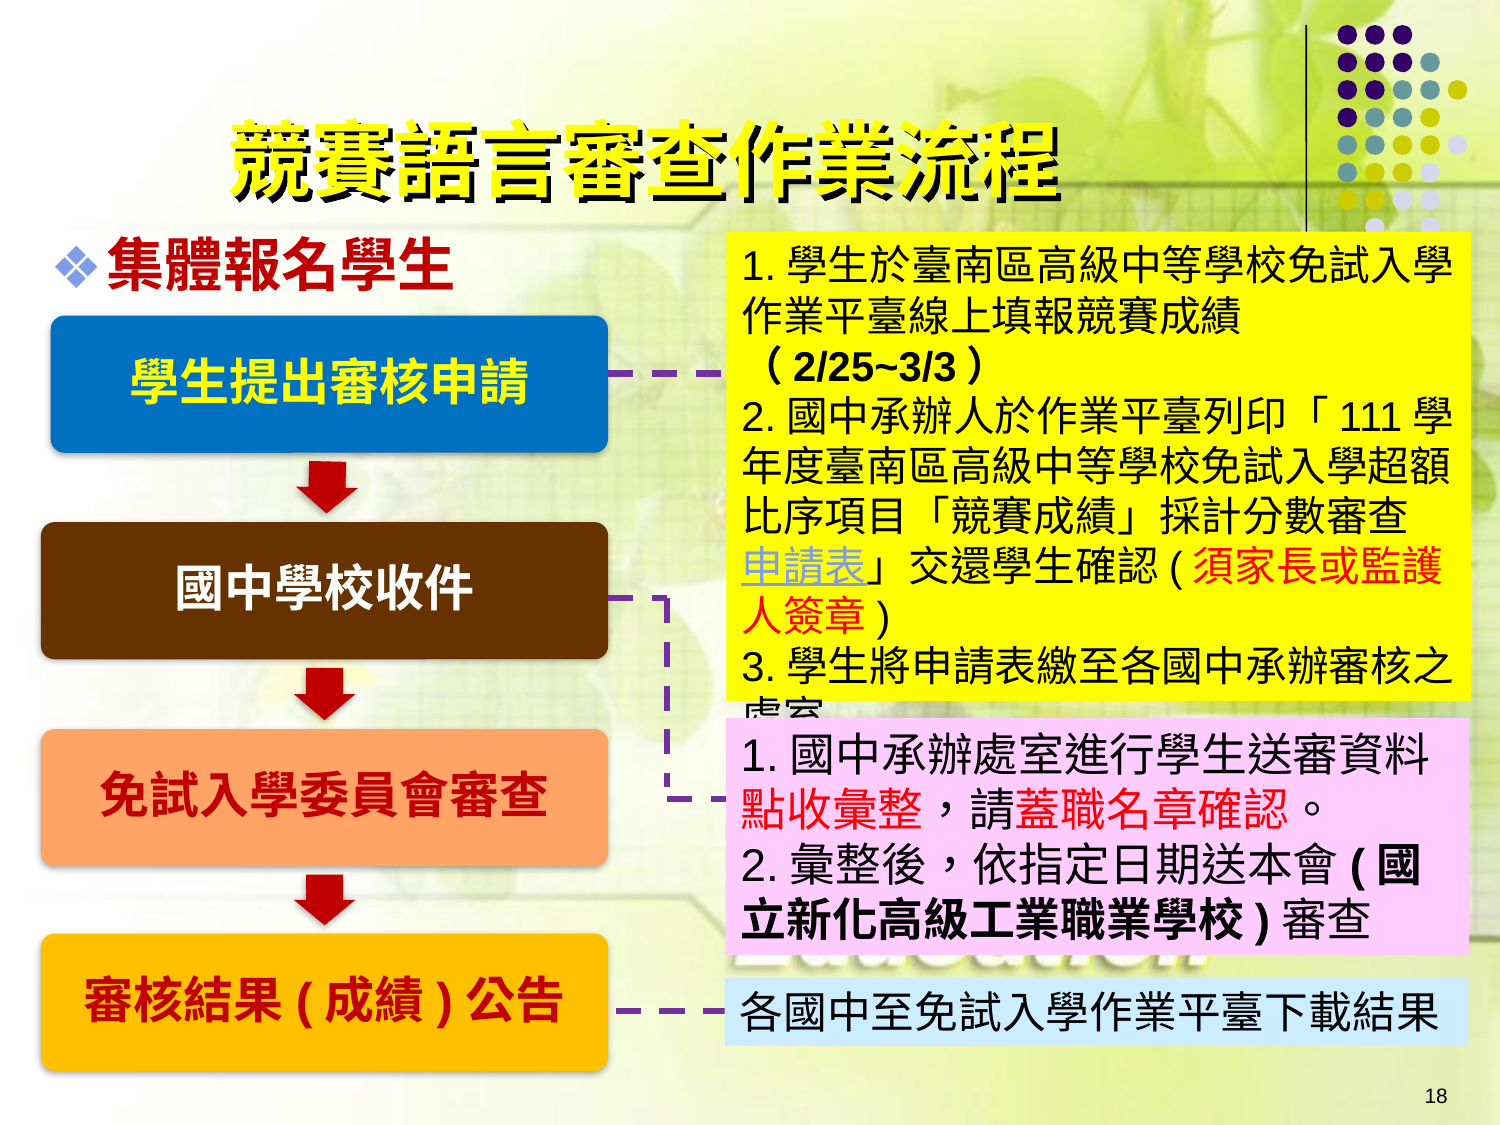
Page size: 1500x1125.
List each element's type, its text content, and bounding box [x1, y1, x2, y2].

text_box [40, 315, 609, 1072]
slide_number 18 [1112, 1074, 1463, 1116]
text_box 各國中至免試入學作業平臺下載結果 [724, 977, 1469, 1046]
text_box 1.國中承辦處室進行學生送審資料點收彙整，請蓋職名章確認。 2.彙整後，依指定日期送本會(國立新化高級工業職業學校)審查 [725, 717, 1470, 956]
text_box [607, 597, 727, 799]
picture [0, 0, 1500, 1125]
text_box 1.學生於臺南區高級中等學校免試入學作業平臺線上填報競賽成績（2/25~3/3） 2.國中承辦人於作業平臺列印「111學年度臺南區高級中等學校免試入學超額比序項目「競賽成績」採計分數審查申請表」交還學生確認(須家長或監護人簽章) 3.學生將申請表繳至各國中承辦審核之處室 [726, 231, 1471, 702]
list 集體報名學生 [35, 219, 497, 303]
title 競賽語言審查作業流程 [212, 113, 1413, 202]
